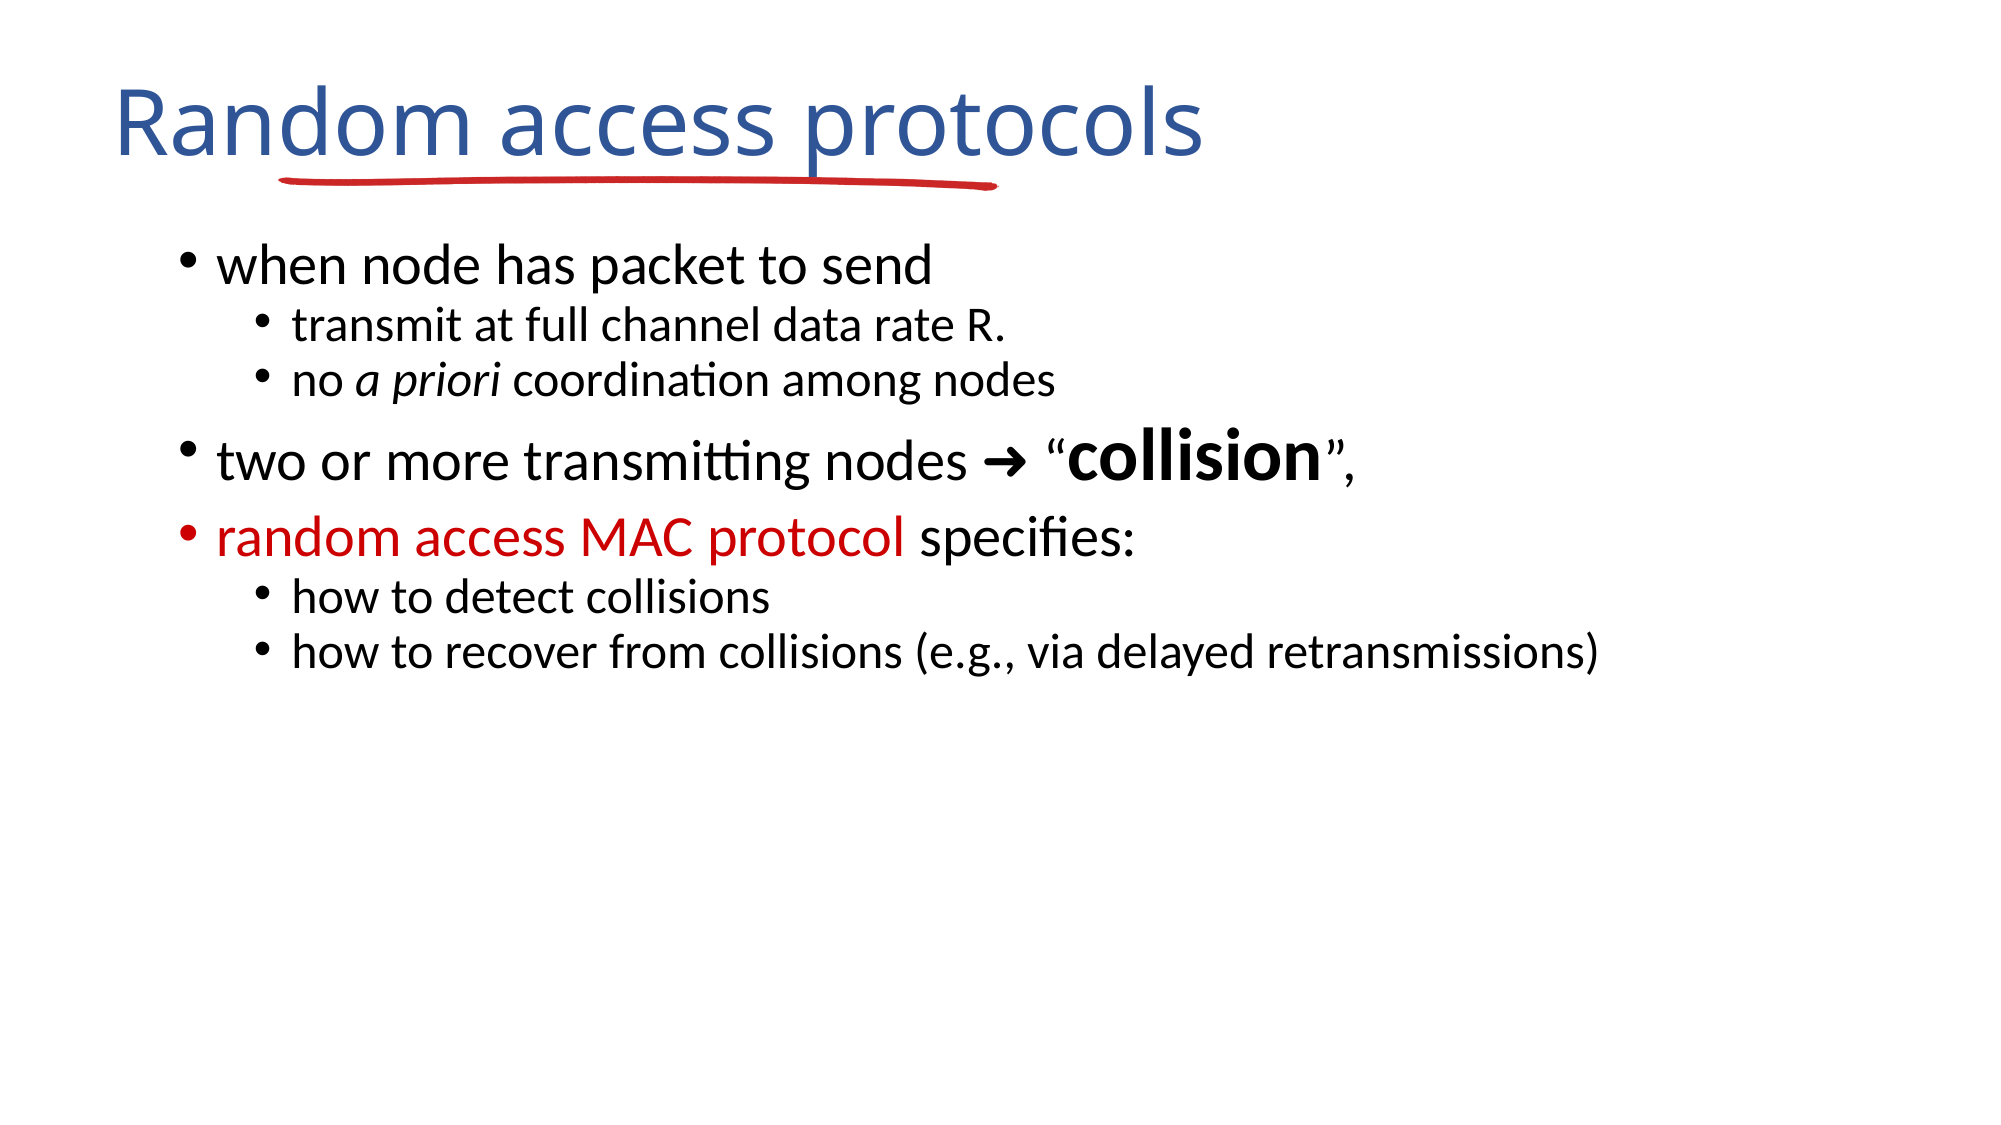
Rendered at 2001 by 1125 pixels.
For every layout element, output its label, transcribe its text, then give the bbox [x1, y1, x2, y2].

picture [274, 172, 1007, 195]
title Random access protocols [97, 17, 1823, 235]
list when node has packet to send transmit at full channel data rate R. no a priori coordination among nodes two or more transmitting nodes ➜ “collision”, random access MAC protocol specifies: how to detect collisions how to recover from collisions (e.g., via delayed retransmissions) [163, 234, 1823, 1009]
